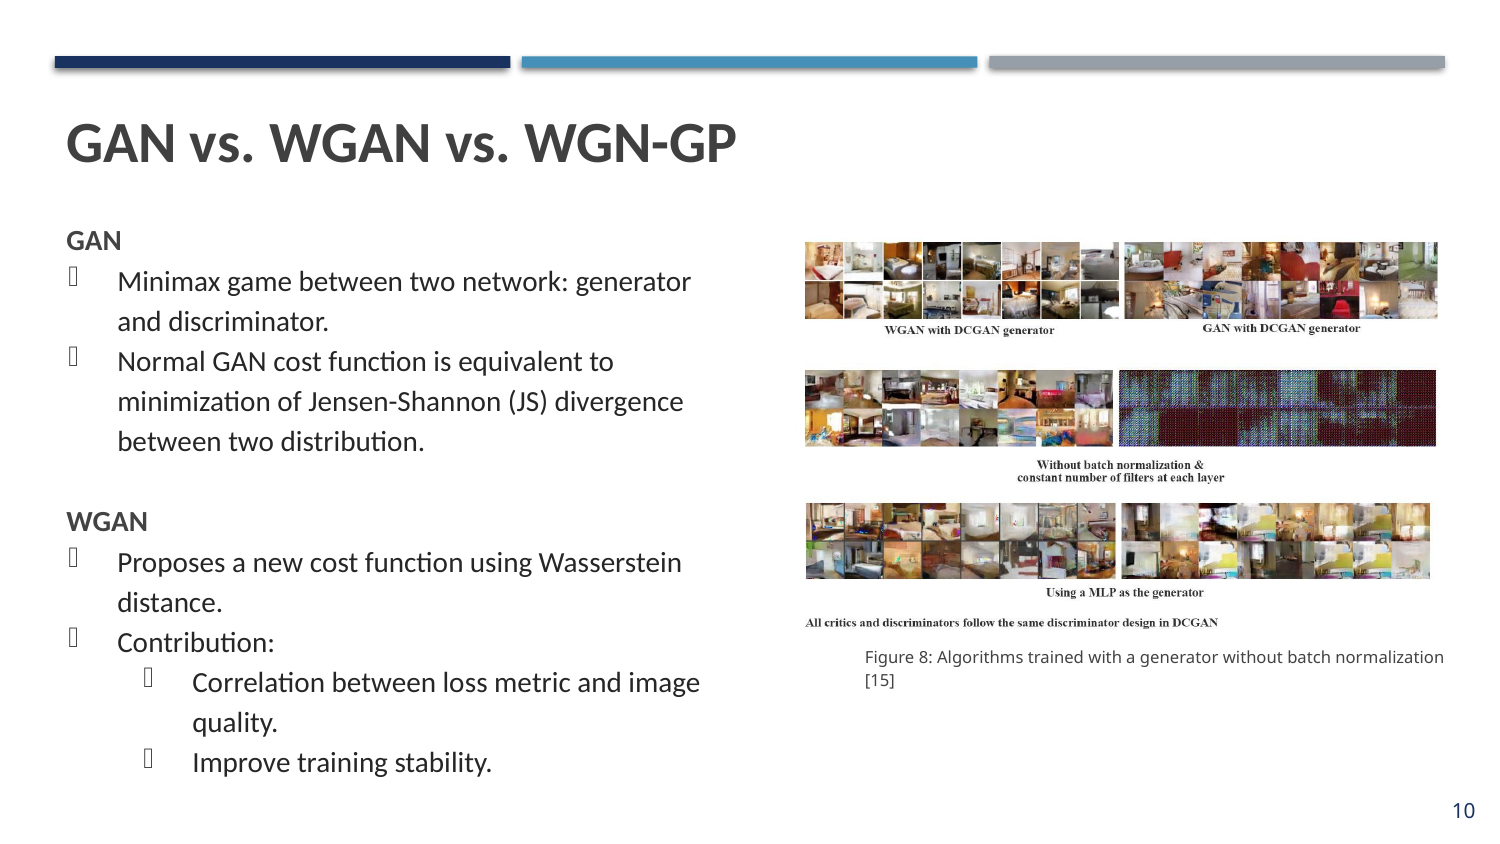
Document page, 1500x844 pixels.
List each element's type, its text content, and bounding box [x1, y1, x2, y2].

text_box Figure 8: Algorithms trained with a generator without batch normalization [15] [850, 628, 1491, 682]
slide_number 10 [1400, 779, 1491, 844]
list GAN Minimax game between two network: generator and discriminator. Normal GAN cost function is equivalent to minimization of Jensen-Shannon (JS) divergence between two distribution. WGAN Proposes a new cost function using Wasserstein distance. Contribution: Correlation between loss metric and image quality. Improve training stability. [27, 201, 755, 677]
text_box GAN vs. WGAN vs. WGN-GP [27, 79, 947, 200]
picture [787, 228, 1446, 630]
